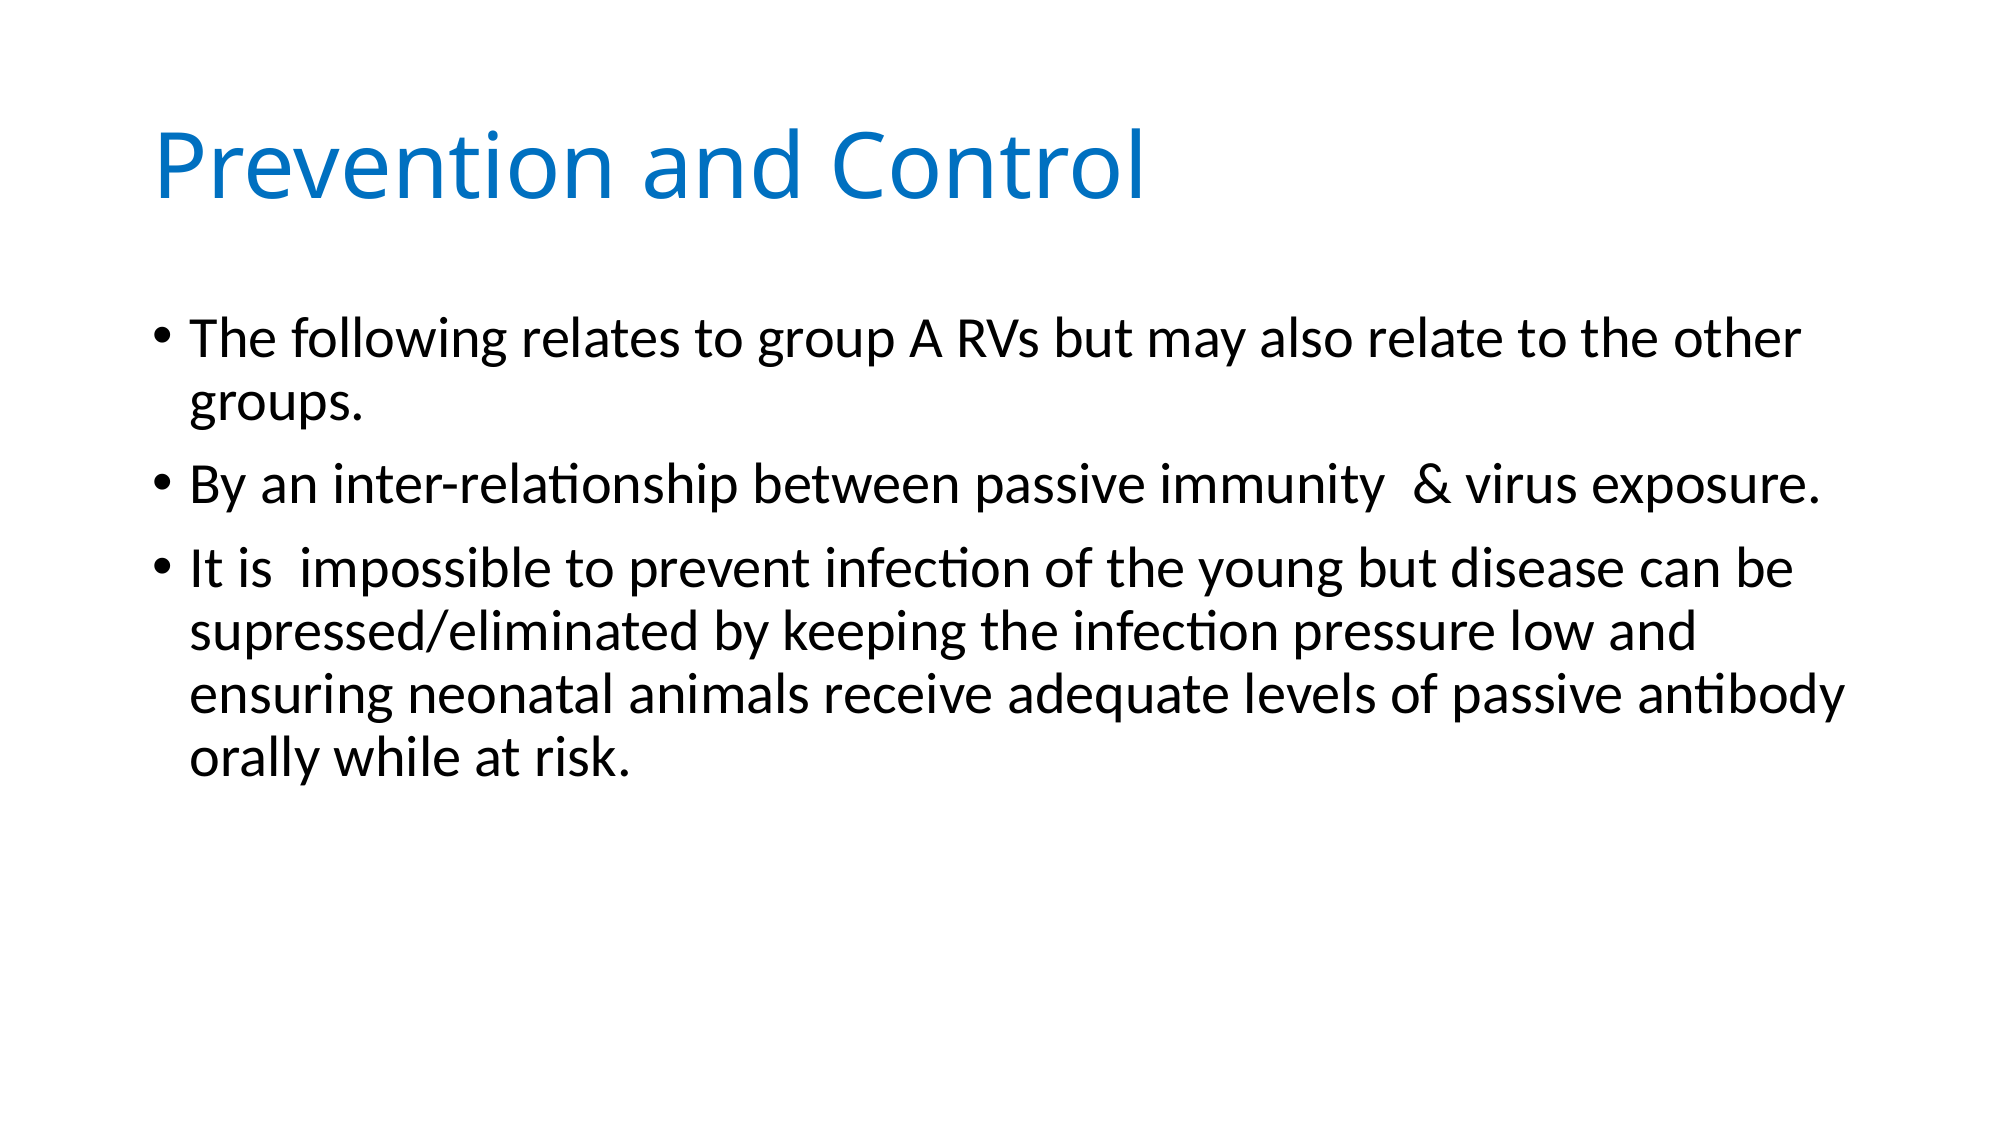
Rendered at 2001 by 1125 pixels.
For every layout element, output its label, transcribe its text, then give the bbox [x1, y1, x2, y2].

title Prevention and Control [137, 59, 1863, 278]
list The following relates to group A RVs but may also relate to the other groups. By an inter-relationship between passive immunity & virus exposure. It is impossible to prevent infection of the young but disease can be supressed/eliminated by keeping the infection pressure low and ensuring neonatal animals receive adequate levels of passive antibody orally while at risk. [137, 299, 1863, 1014]
